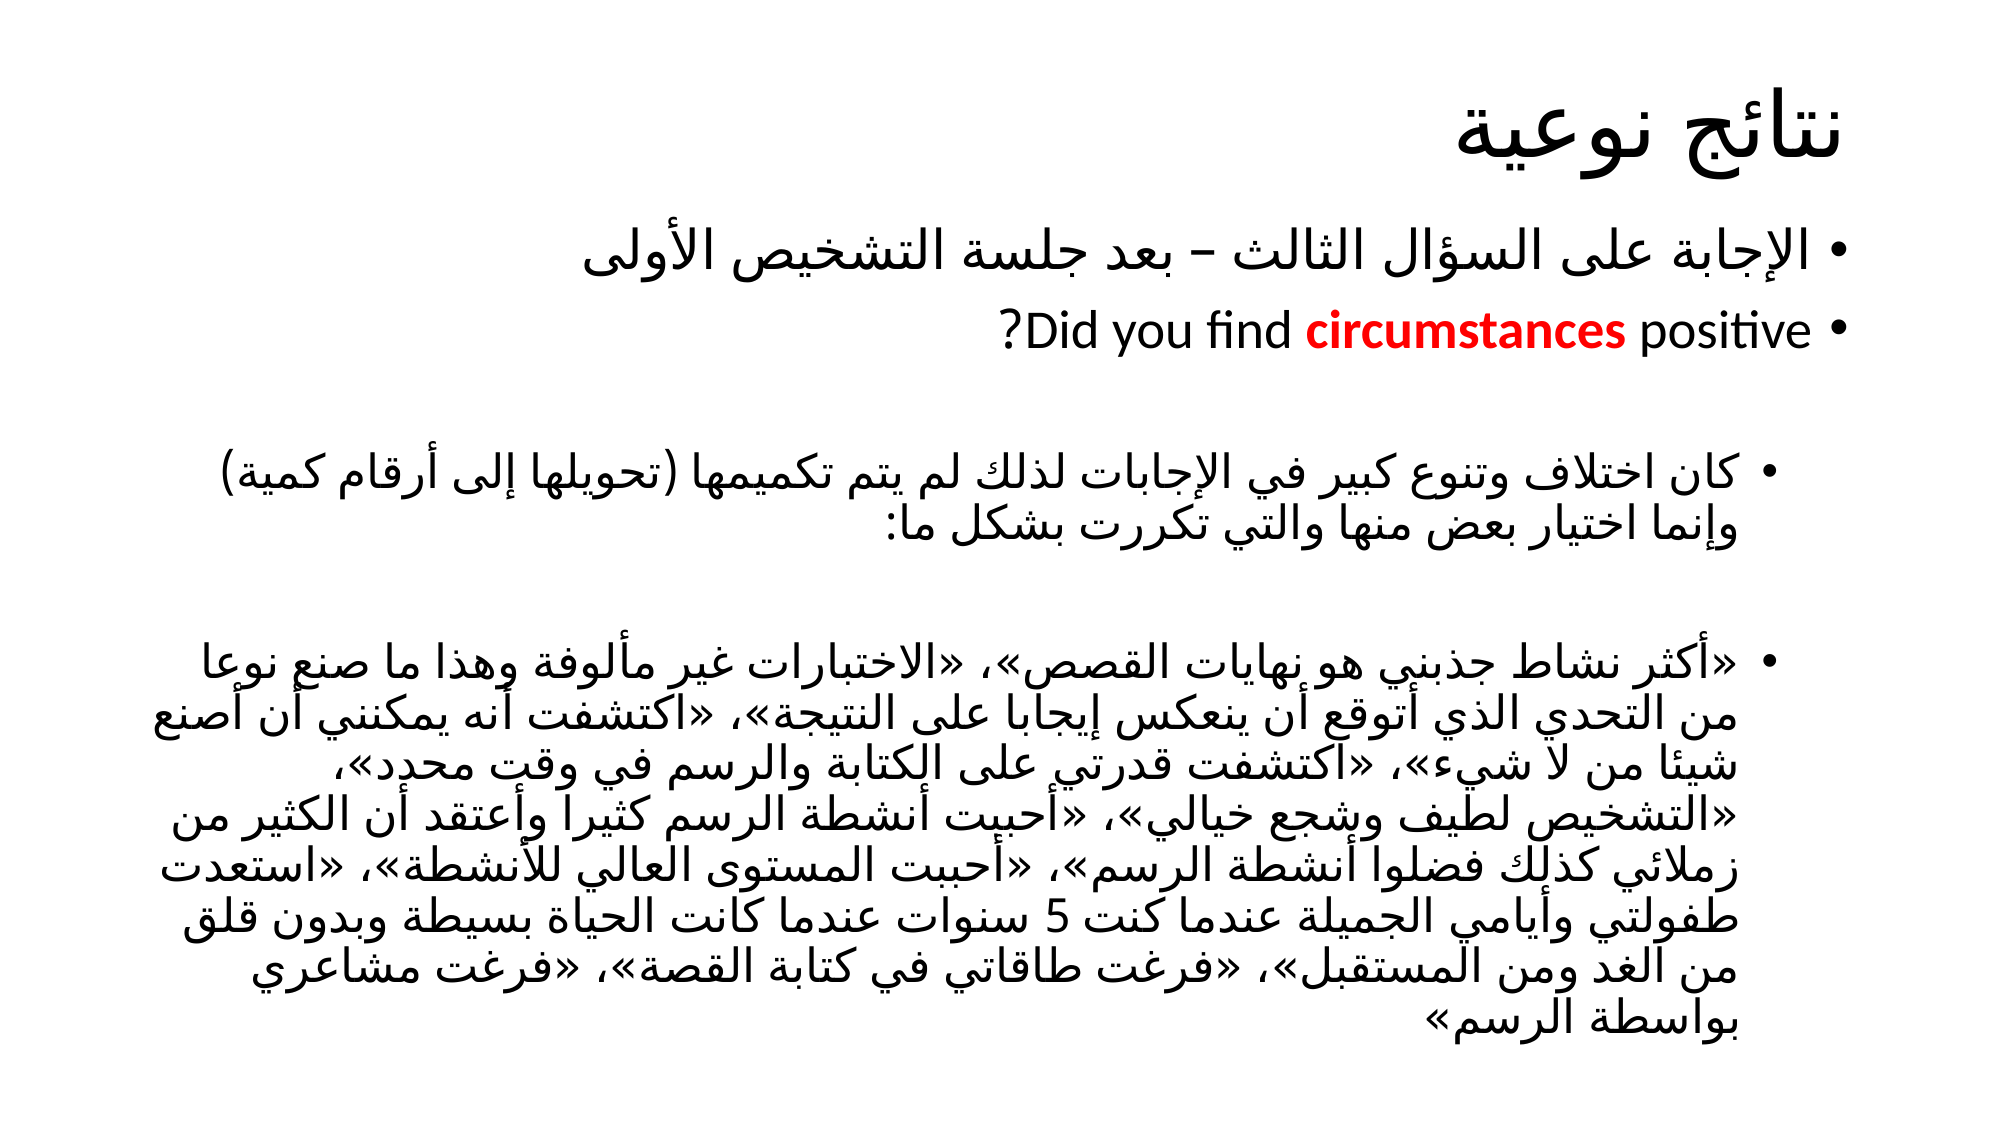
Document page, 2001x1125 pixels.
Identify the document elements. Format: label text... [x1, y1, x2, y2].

title نتائج نوعية [137, 59, 1863, 197]
list الإجابة على السؤال الثالث – بعد جلسة التشخيص الأولى Did you find circumstances positive? كان اختلاف وتنوع كبير في الإجابات لذلك لم يتم تكميمها (تحويلها إلى أرقام كمية) وإنما اختيار بعض منها والتي تكررت بشكل ما: «أكثر نشاط جذبني هو نهايات القصص»، «الاختبارات غير مألوفة وهذا ما صنع نوعا من التحدي الذي أتوقع أن ينعكس إيجابا على النتيجة»، «اكتشفت أنه يمكنني أن أصنع شيئا من لا شيء»، «اكتشفت قدرتي على الكتابة والرسم في وقت محدد»، «التشخيص لطيف وشجع خيالي»، «أحببت أنشطة الرسم كثيرا وأعتقد أن الكثير من زملائي كذلك فضلوا أنشطة الرسم»، «أحببت المستوى العالي للأنشطة»، «استعدت طفولتي وأيامي الجميلة عندما كنت 5 سنوات عندما كانت الحياة بسيطة وبدون قلق من الغد ومن المستقبل»، «فرغت طاقاتي في كتابة القصة»، «فرغت مشاعري بواسطة الرسم» [137, 214, 1863, 1056]
